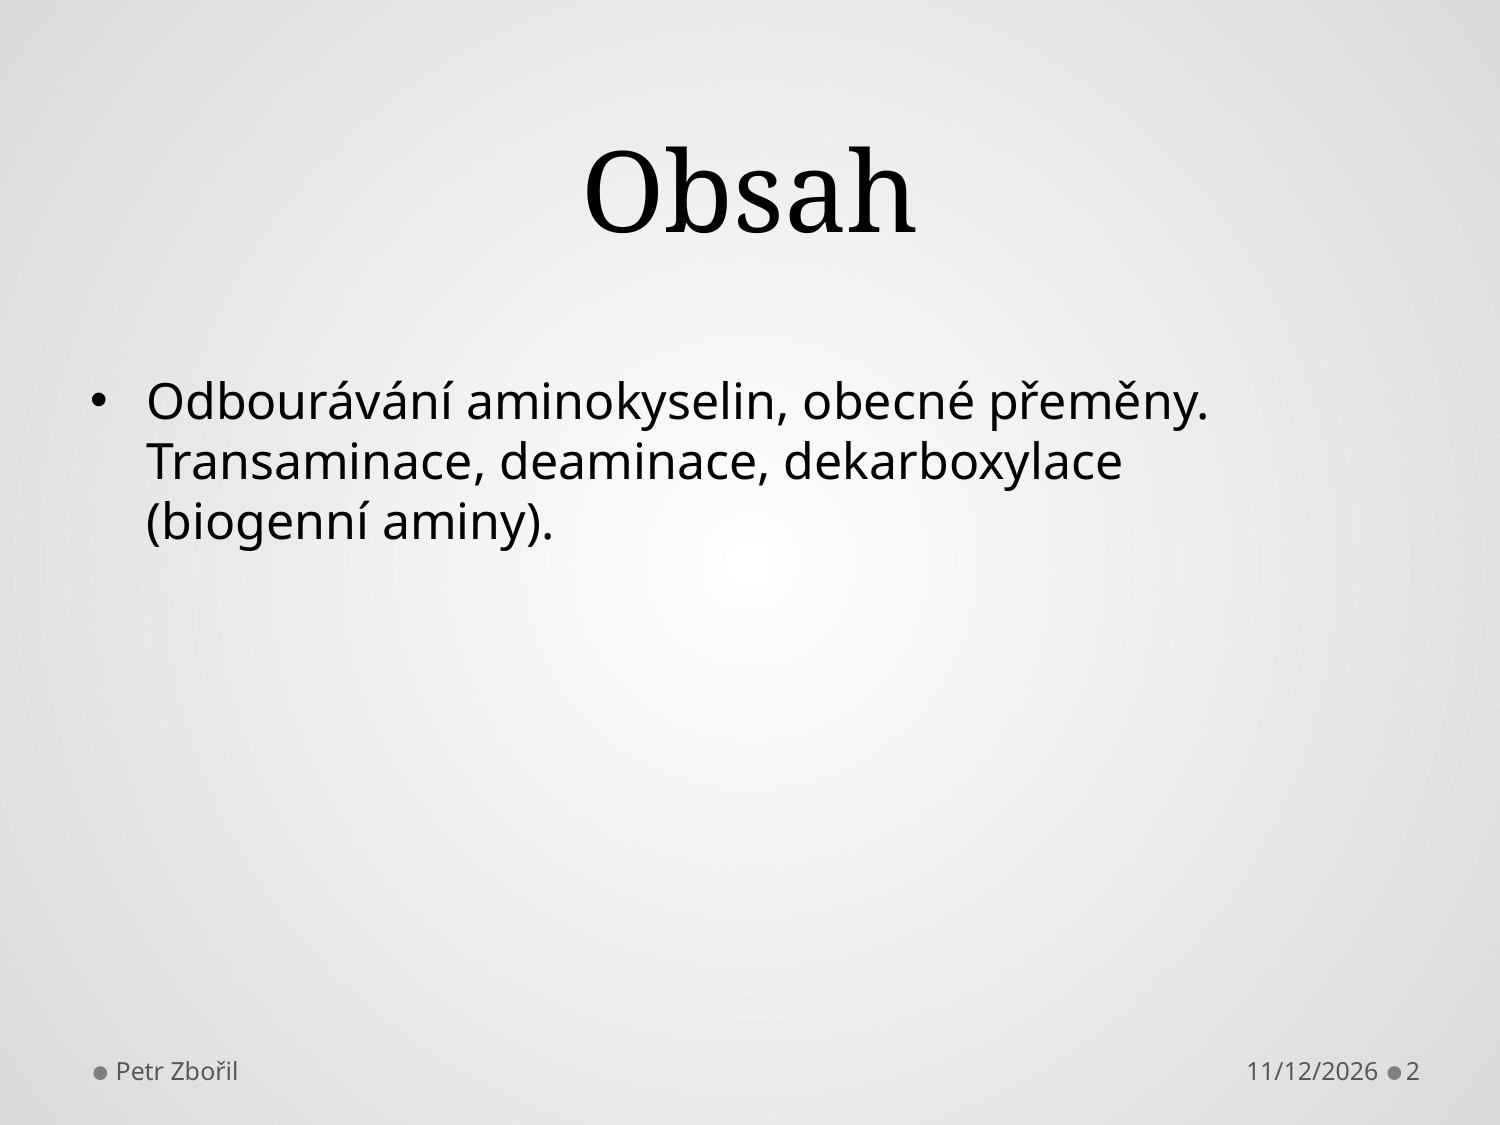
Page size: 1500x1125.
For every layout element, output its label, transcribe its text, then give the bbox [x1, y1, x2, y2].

footer Petr Zbořil [108, 1042, 576, 1103]
title Obsah [75, 0, 1425, 263]
list Odbourávání aminokyselin, obecné přeměny. Transaminace, deaminace, dekarboxylace (biogenní aminy). [75, 361, 1425, 1005]
slide_number 2 [1401, 1042, 1494, 1103]
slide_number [1043, 1042, 1386, 1103]
